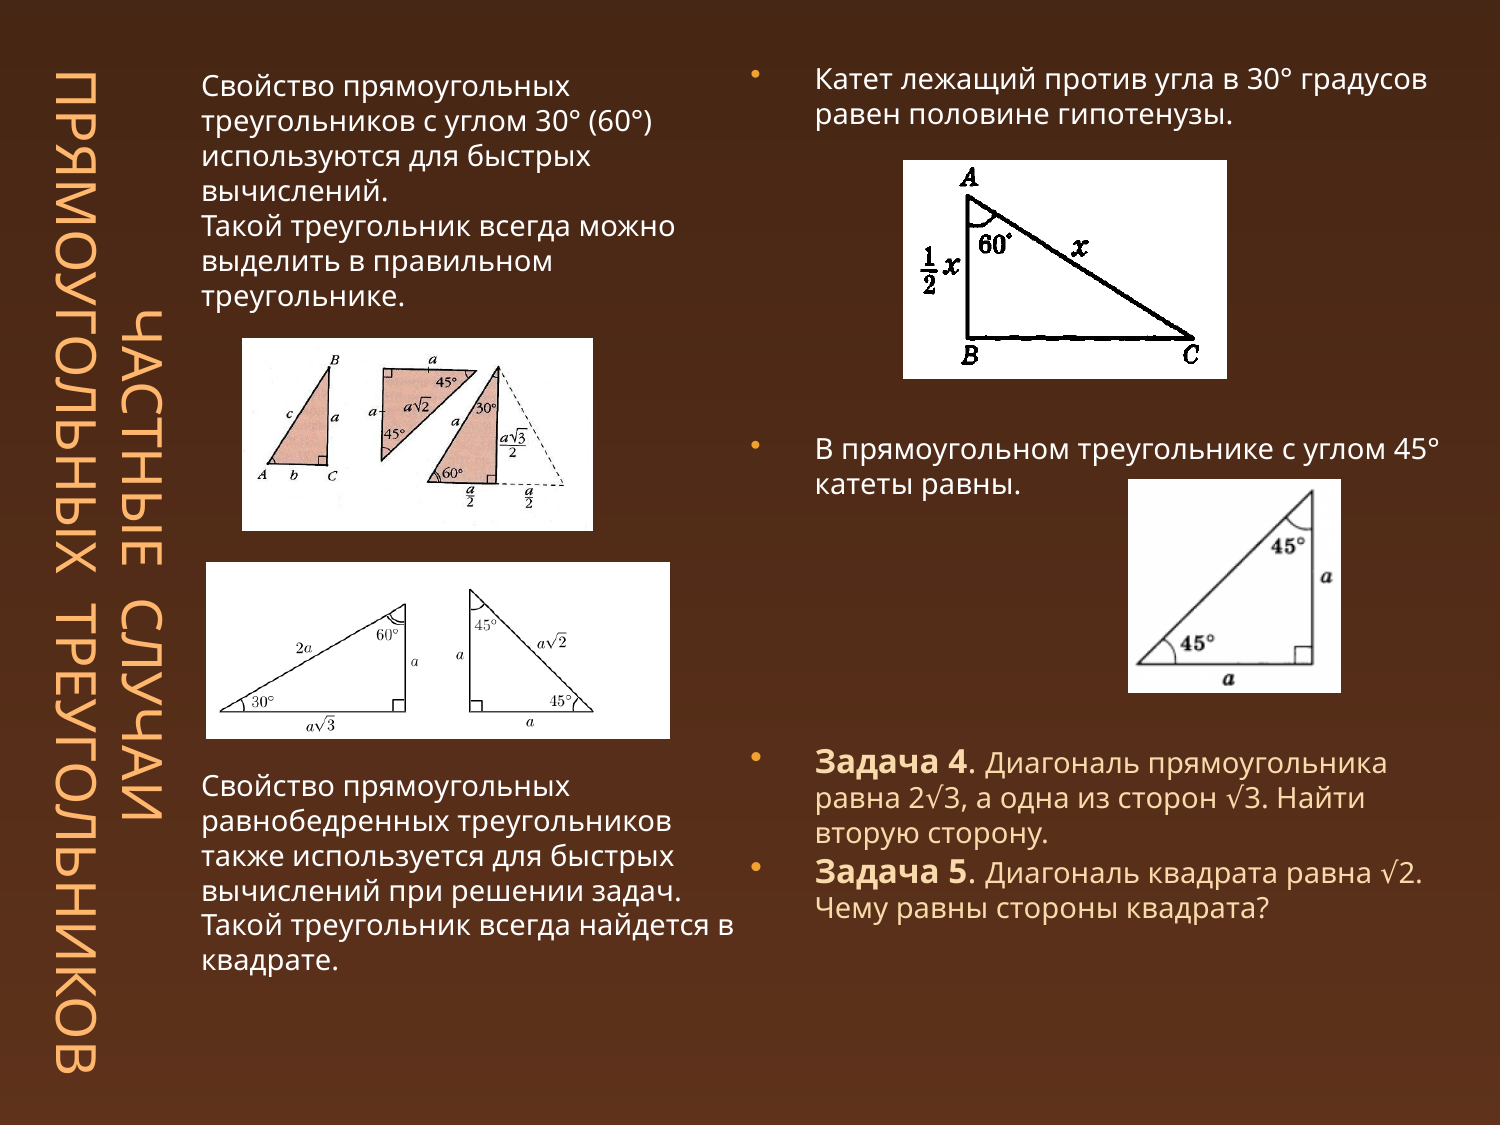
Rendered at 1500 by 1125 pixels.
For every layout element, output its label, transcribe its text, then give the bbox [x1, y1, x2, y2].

list Катет лежащий против угла в 30° градусов равен половине гипотенузы. В прямоугольном треугольнике с углом 45° катеты равны. Задача 4. Диагональ прямоугольника равна 2√3, а одна из сторон √3. Найти вторую сторону. Задача 5. Диагональ квадрата равна √2. Чему равны стороны квадрата? [726, 52, 1465, 1035]
picture [1127, 479, 1341, 693]
picture [903, 160, 1227, 379]
picture [241, 337, 593, 531]
list Свойство прямоугольных треугольников с углом 30° (60°) используются для быстрых вычислений. Такой треугольник всегда можно выделить в правильном треугольнике. Свойство прямоугольных равнобедренных треугольников также используется для быстрых вычислений при решении задач. Такой треугольник всегда найдется в квадрате. [186, 60, 750, 1036]
title Частные случаи прямоугольных треугольников [36, 19, 186, 1094]
picture [206, 562, 670, 739]
